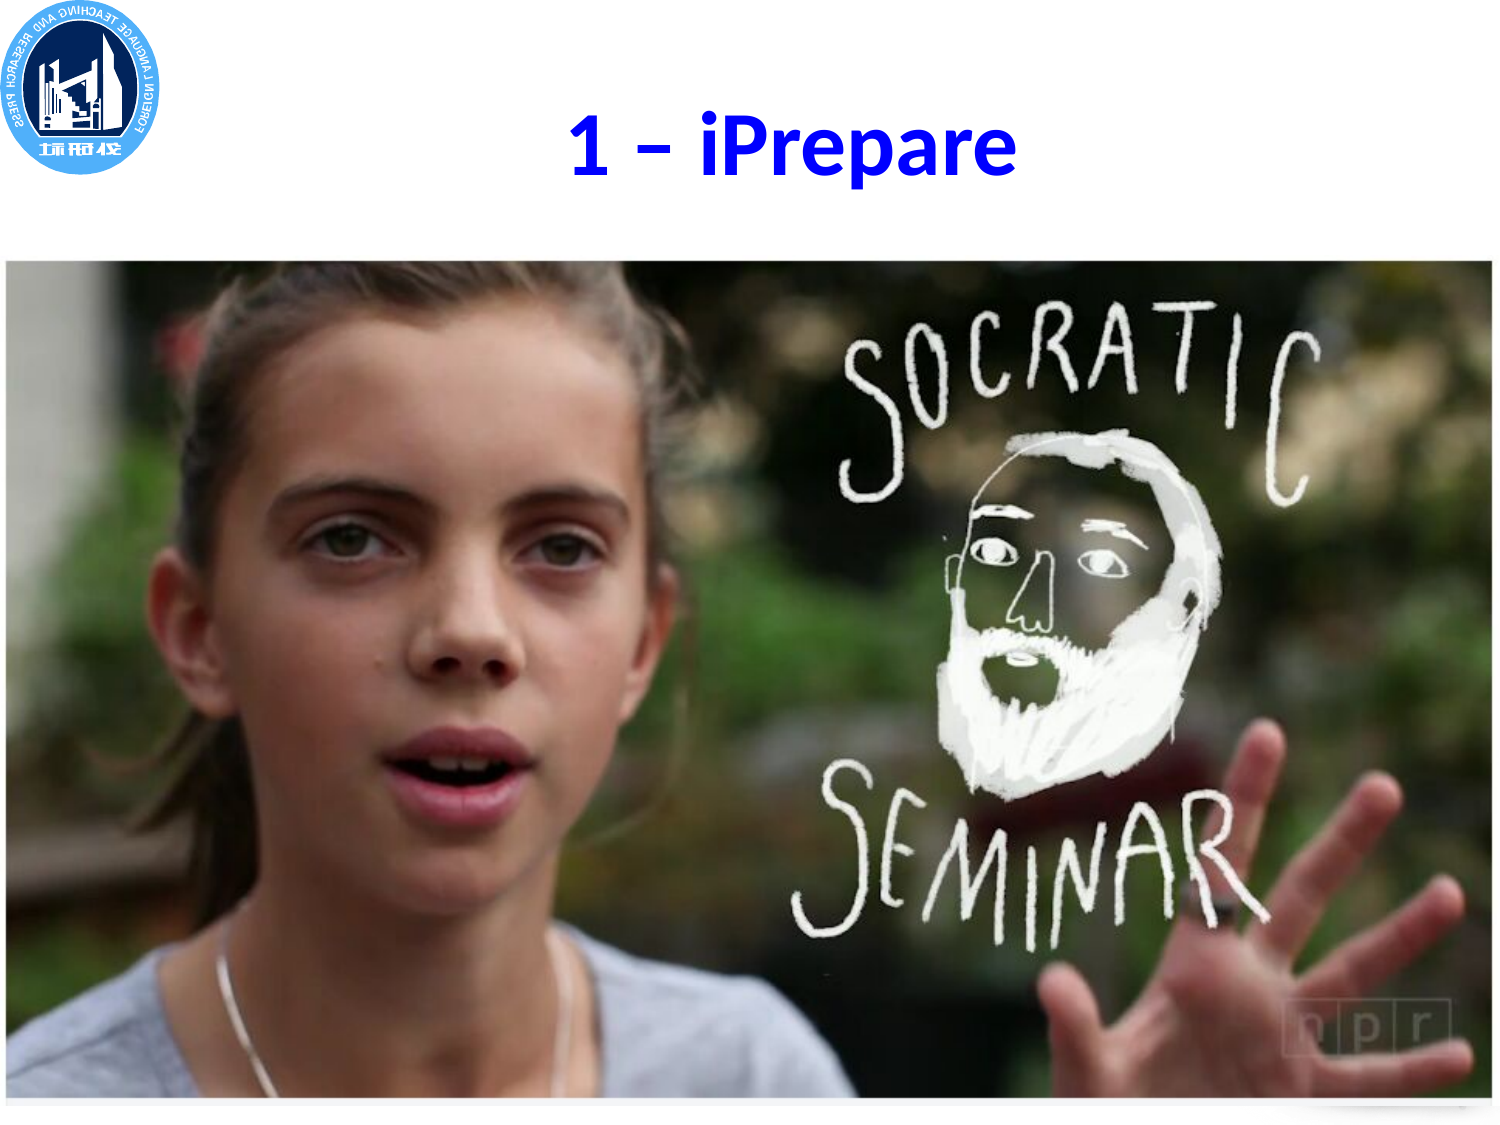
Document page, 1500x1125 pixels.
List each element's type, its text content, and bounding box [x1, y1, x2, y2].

picture [0, 255, 1500, 1125]
picture [0, 0, 160, 176]
title 1 – iPrepare [159, 45, 1425, 233]
